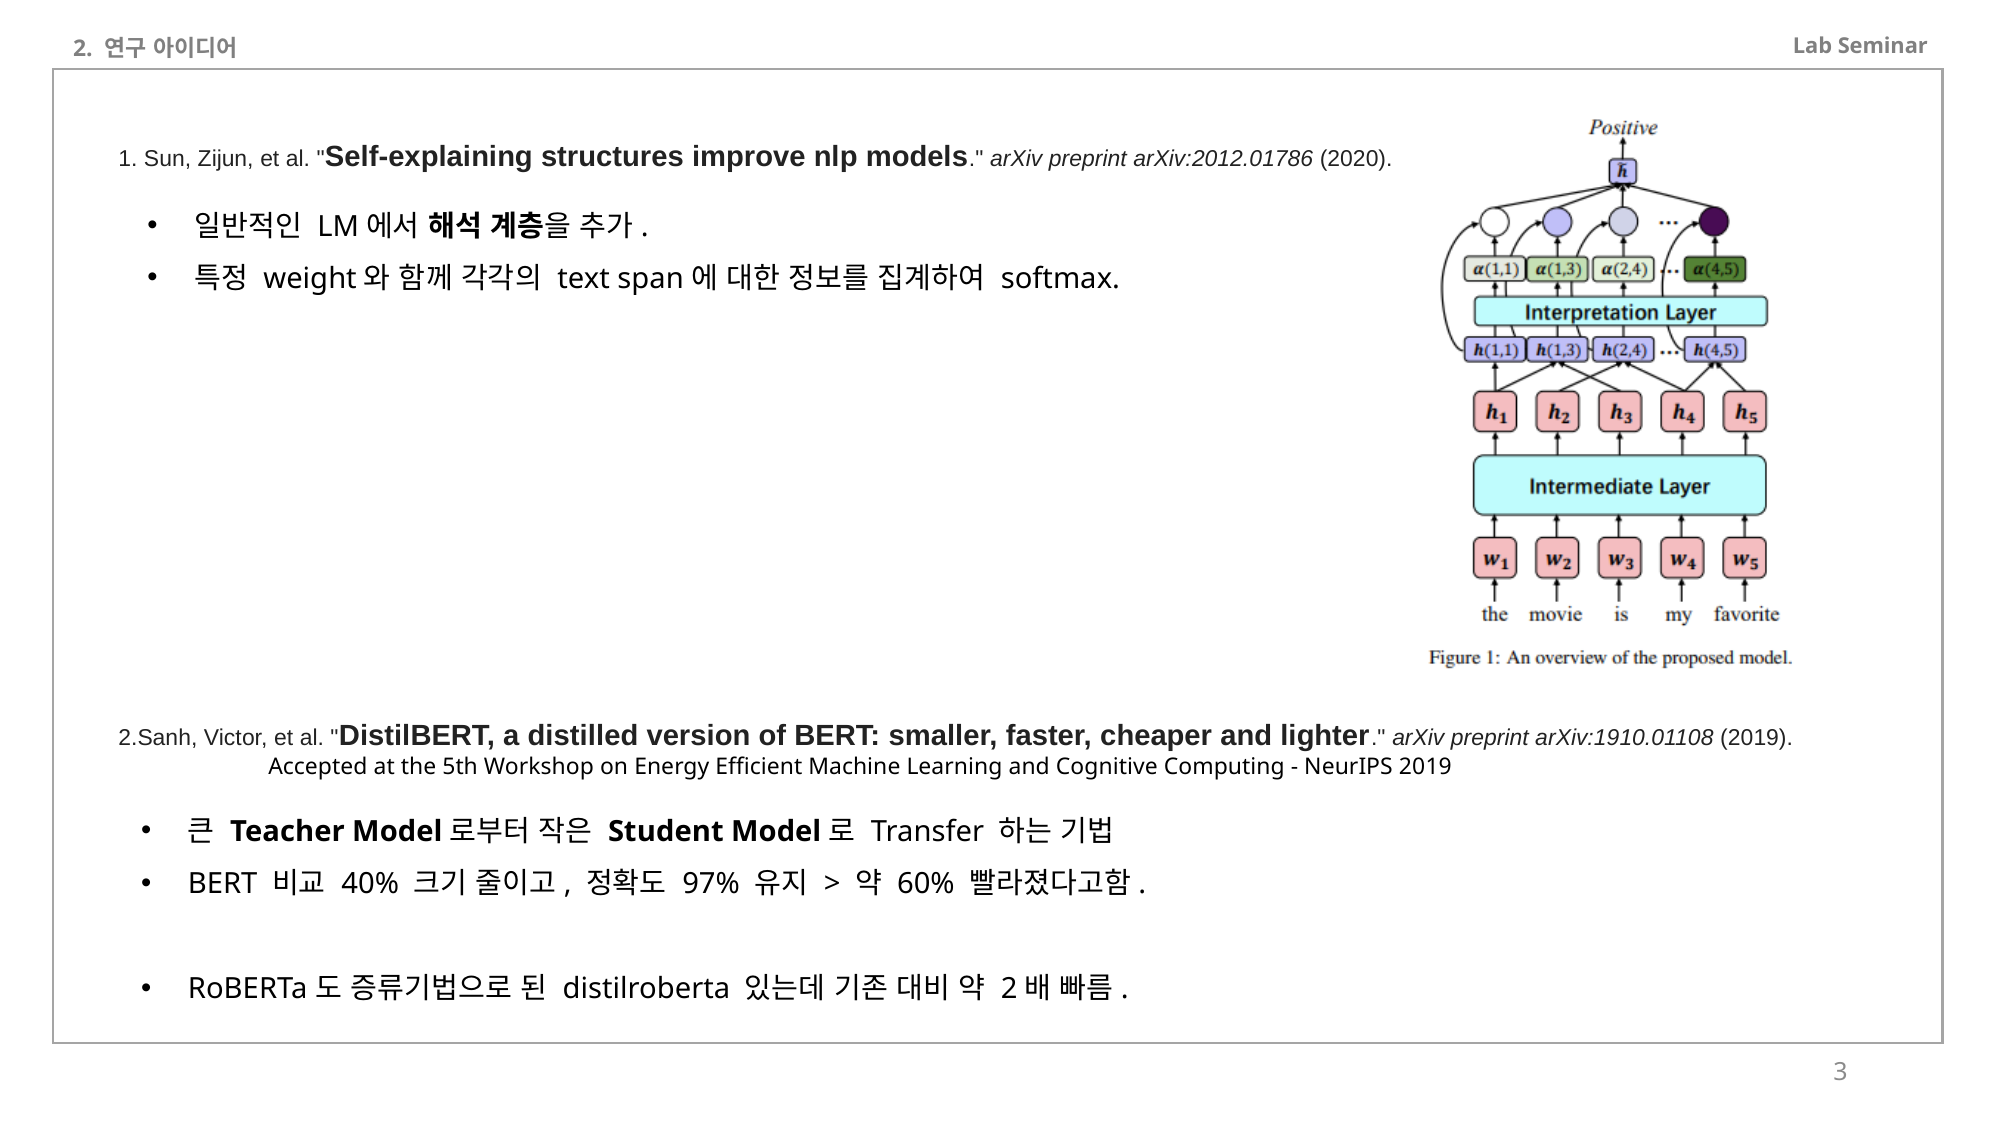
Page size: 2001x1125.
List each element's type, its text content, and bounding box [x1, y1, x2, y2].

text_box 2. 연구 아이디어 [58, 25, 254, 68]
text_box Lab Seminar [1024, 22, 1943, 66]
slide_number 3 [1412, 1044, 1863, 1103]
text_box [52, 68, 1944, 1044]
picture [1392, 99, 1823, 686]
